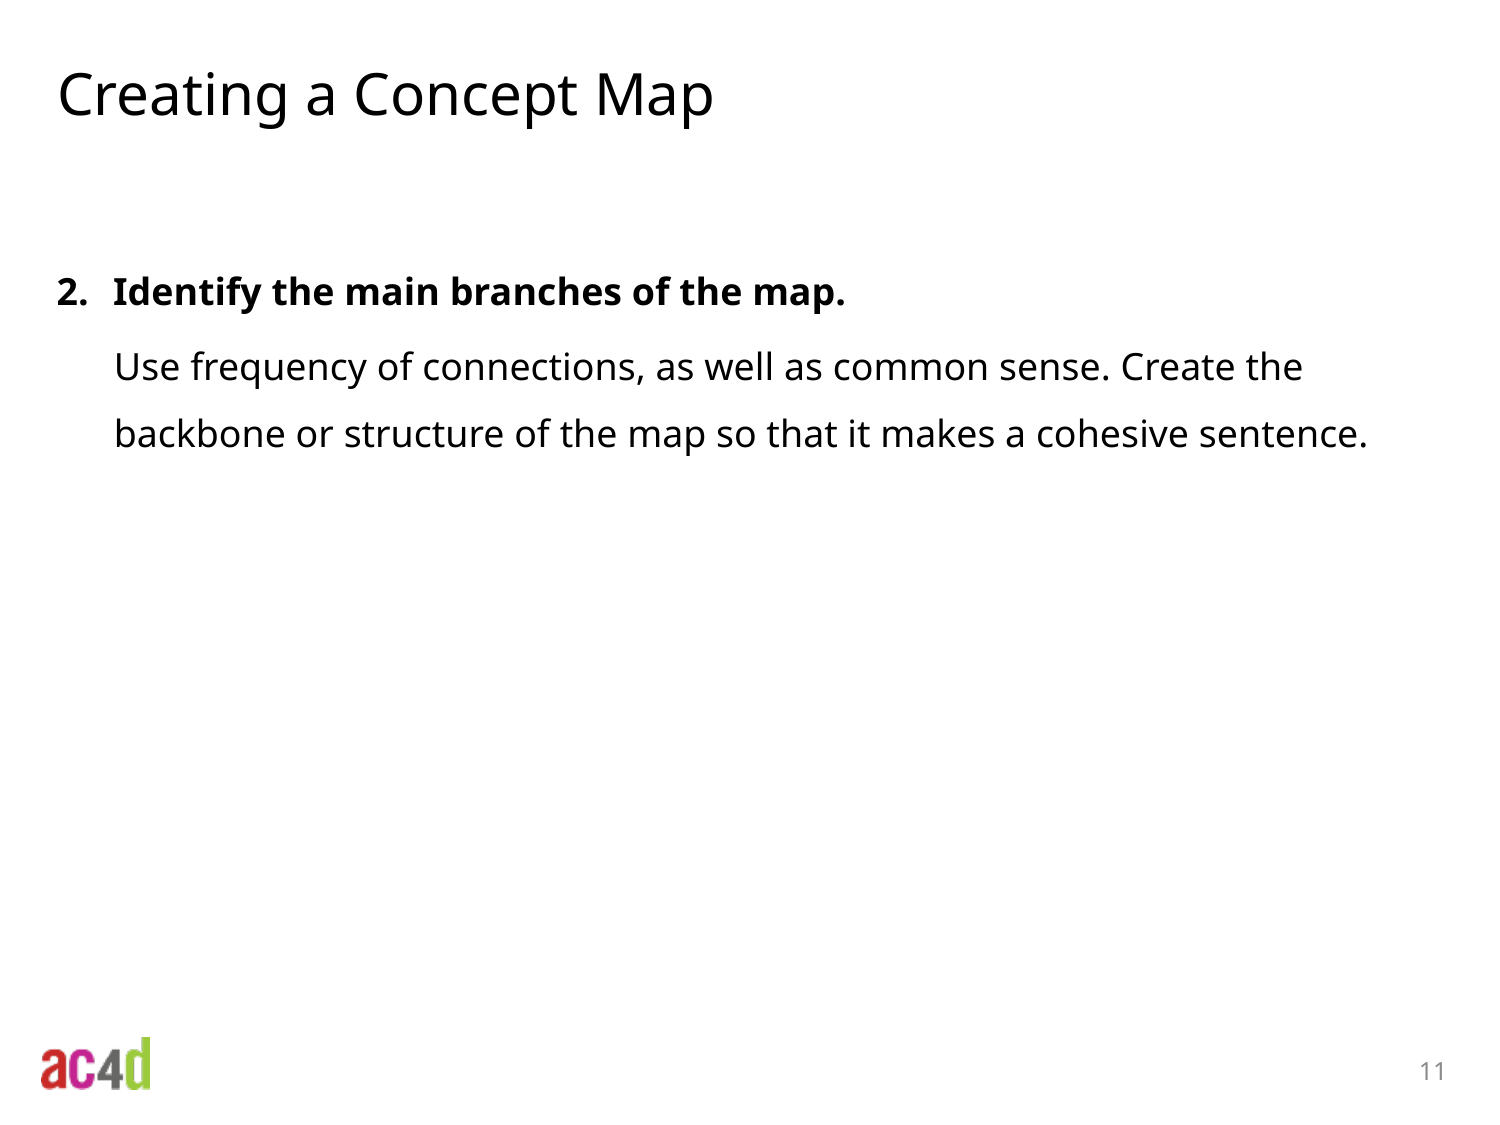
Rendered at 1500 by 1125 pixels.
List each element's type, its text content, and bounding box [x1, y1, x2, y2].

title Creating a Concept Map [41, 50, 1463, 213]
slide_number 11 [1112, 1042, 1463, 1103]
picture [41, 1037, 150, 1090]
list Identify the main branches of the map. Use frequency of connections, as well as common sense. Create the backbone or structure of the map so that it makes a cohesive sentence. [41, 237, 1463, 1013]
